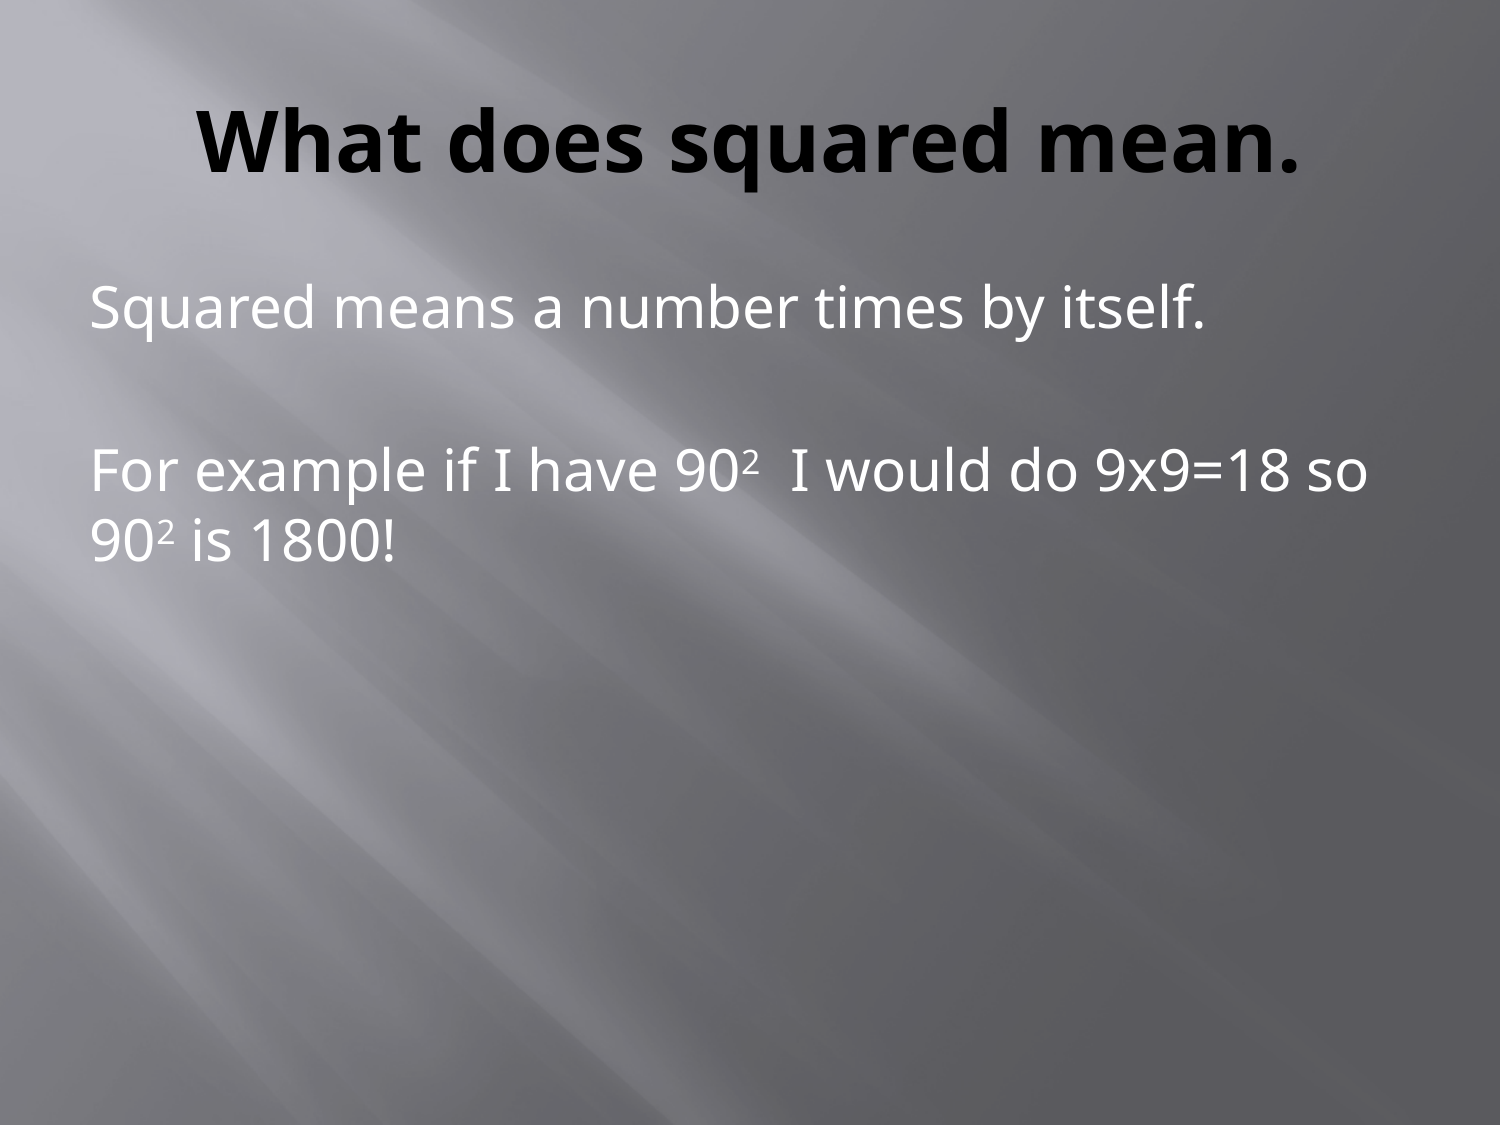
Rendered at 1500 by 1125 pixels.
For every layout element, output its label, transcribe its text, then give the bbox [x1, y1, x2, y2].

list Squared means a number times by itself. For example if I have 902 I would do 9x9=18 so 902 is 1800! [75, 262, 1425, 1035]
title What does squared mean. [75, 45, 1425, 233]
